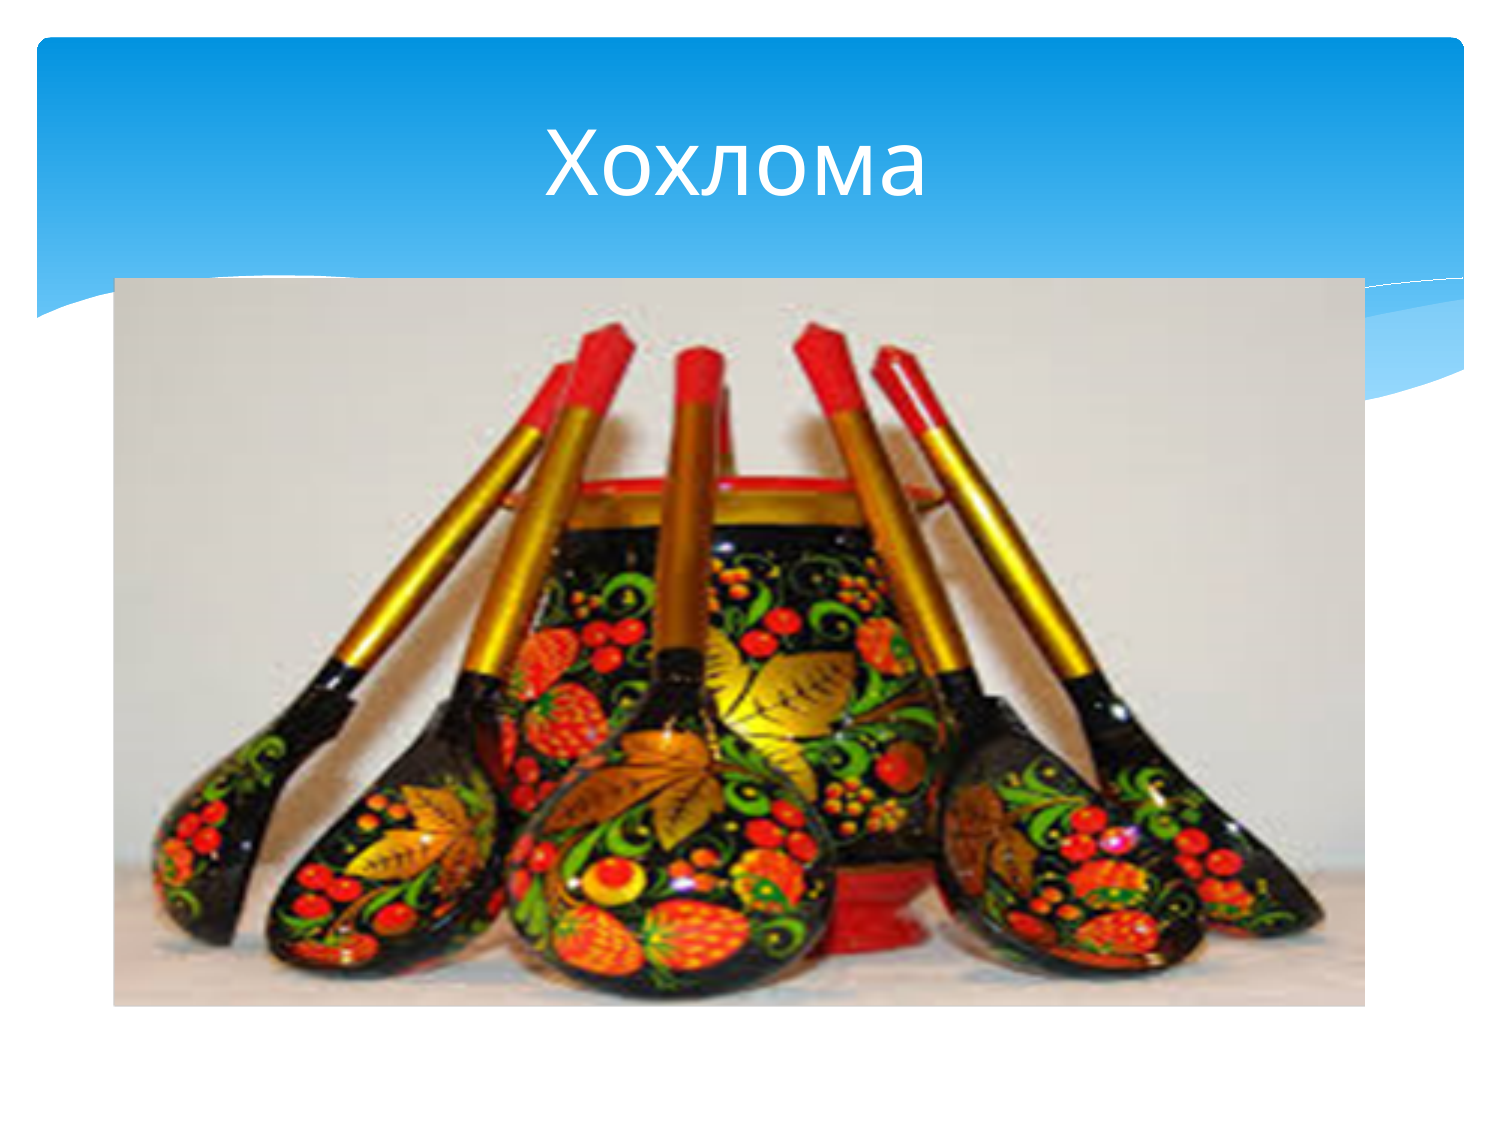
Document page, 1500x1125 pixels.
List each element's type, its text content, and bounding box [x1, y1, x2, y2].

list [111, 278, 1365, 1012]
title Хохлома [75, 55, 1425, 261]
